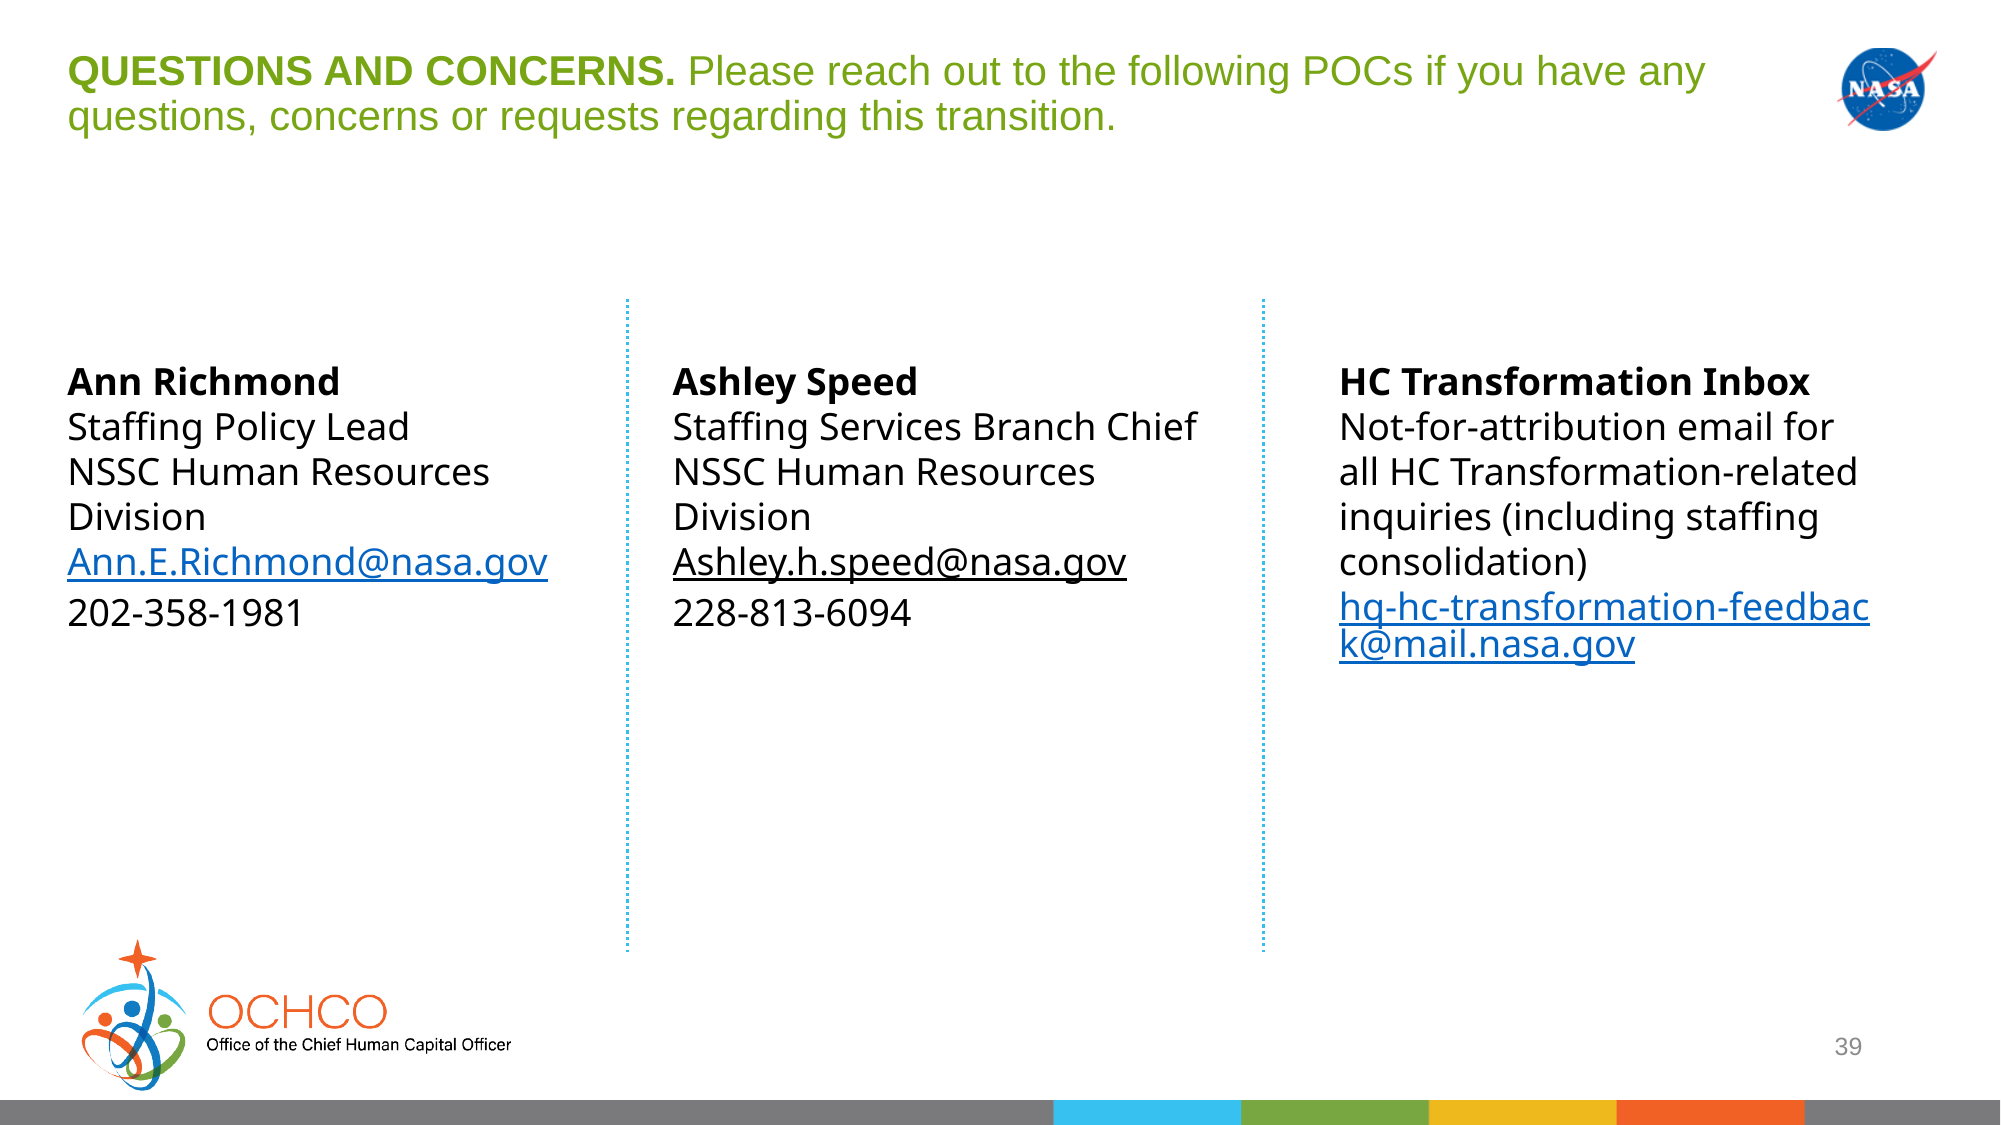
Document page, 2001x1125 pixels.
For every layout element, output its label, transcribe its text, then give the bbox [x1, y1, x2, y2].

slide_number 39 [1412, 1015, 1863, 1076]
picture [81, 939, 511, 1091]
picture [1837, 48, 1937, 131]
text_box QUESTIONS AND CONCERNS. Please reach out to the following POCs if you have any questions, concerns or requests regarding this transition. [52, 41, 1834, 153]
text_box Ashley Speed Staffing Services Branch Chief NSSC Human Resources Division Ashley.h.speed@nasa.gov 228-813-6094 [657, 350, 1234, 642]
text_box Ann Richmond Staffing Policy Lead NSSC Human Resources Division Ann.E.Richmond@nasa.gov 202-358-1981 [52, 350, 627, 642]
text_box HC Transformation Inbox Not-for-attribution email for all HC Transformation-related inquiries (including staffing consolidation) hq-hc-transformation-feedback@mail.nasa.gov [1324, 350, 1900, 642]
picture [0, 1100, 2001, 1125]
